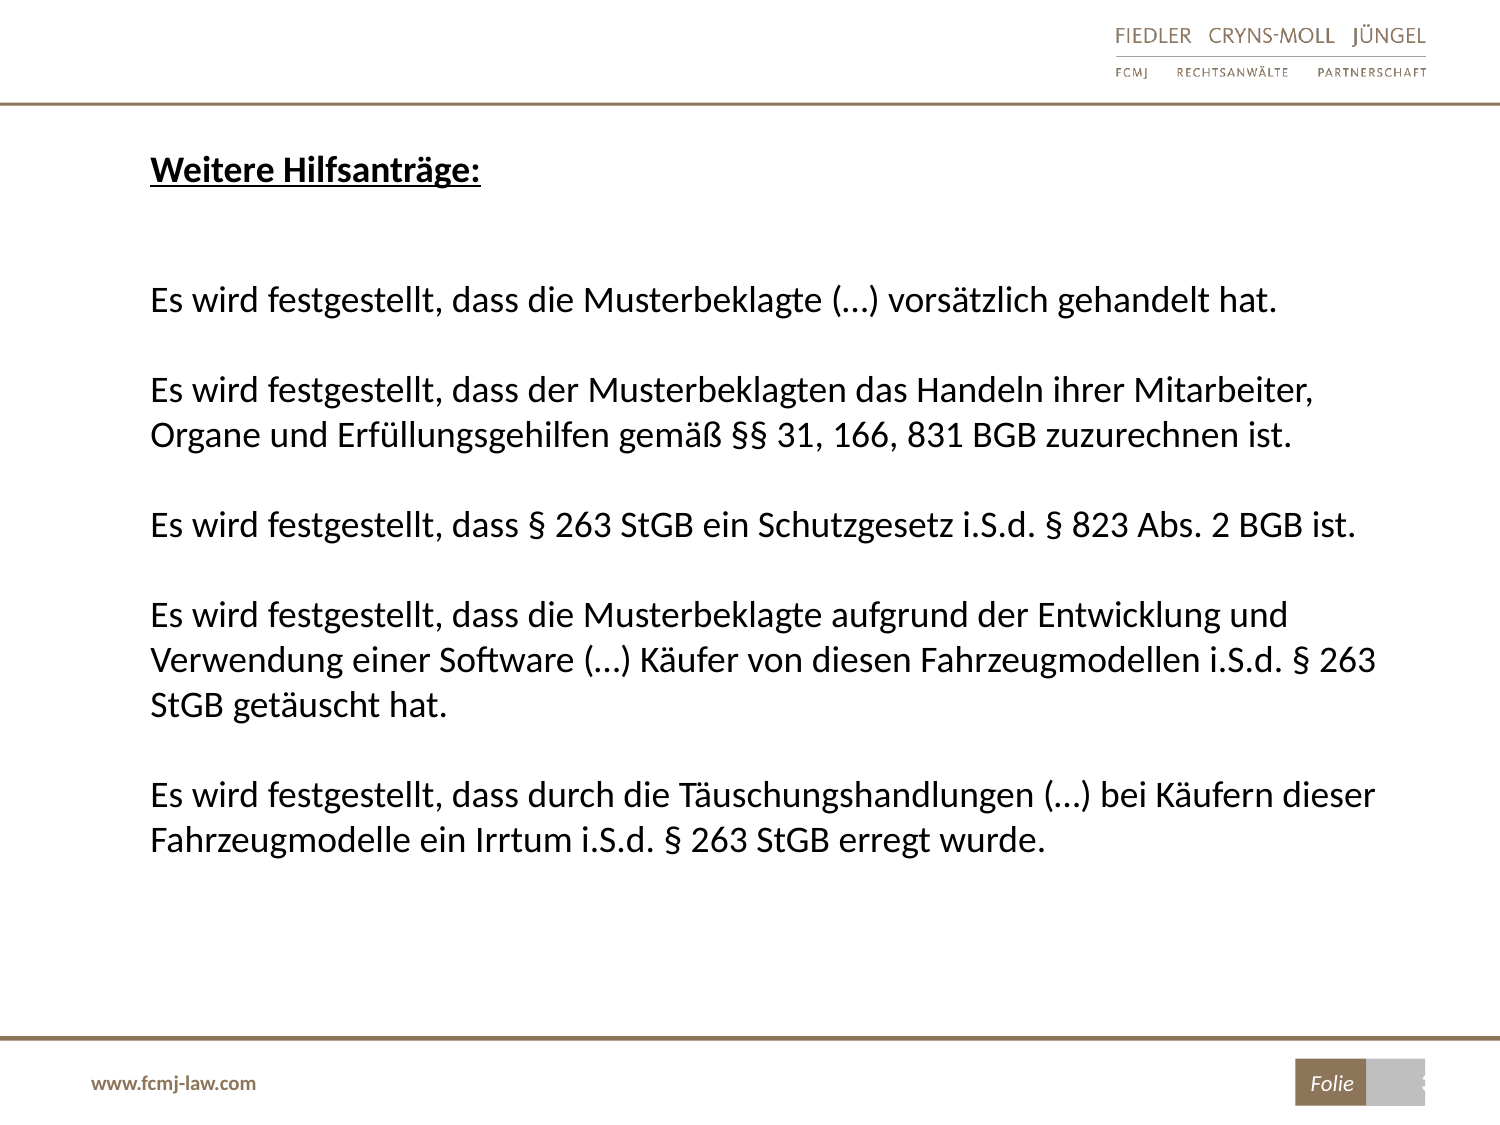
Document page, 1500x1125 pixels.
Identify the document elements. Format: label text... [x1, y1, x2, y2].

picture [1116, 24, 1426, 79]
text_box Weitere Hilfsanträge: [135, 137, 1412, 197]
text_box Es wird festgestellt, dass die Musterbeklagte (…) vorsätzlich gehandelt hat. Es wird festgestellt, dass der Musterbeklagten das Handeln ihrer Mitarbeiter, Organe und Erfüllungsgehilfen gemäß §§ 31, 166, 831 BGB zuzurechnen ist. Es wird festgestellt, dass § 263 StGB ein Schutzgesetz i.S.d. § 823 Abs. 2 BGB ist. Es wird festgestellt, dass die Musterbeklagte aufgrund der Entwicklung und Verwendung einer Software (…) Käufer von diesen Fahrzeugmodellen i.S.d. § 263 StGB getäuscht hat. Es wird festgestellt, dass durch die Täuschungshandlungen (…) bei Käufern dieser Fahrzeugmodelle ein Irrtum i.S.d. § 263 StGB erregt wurde. [135, 267, 1412, 912]
